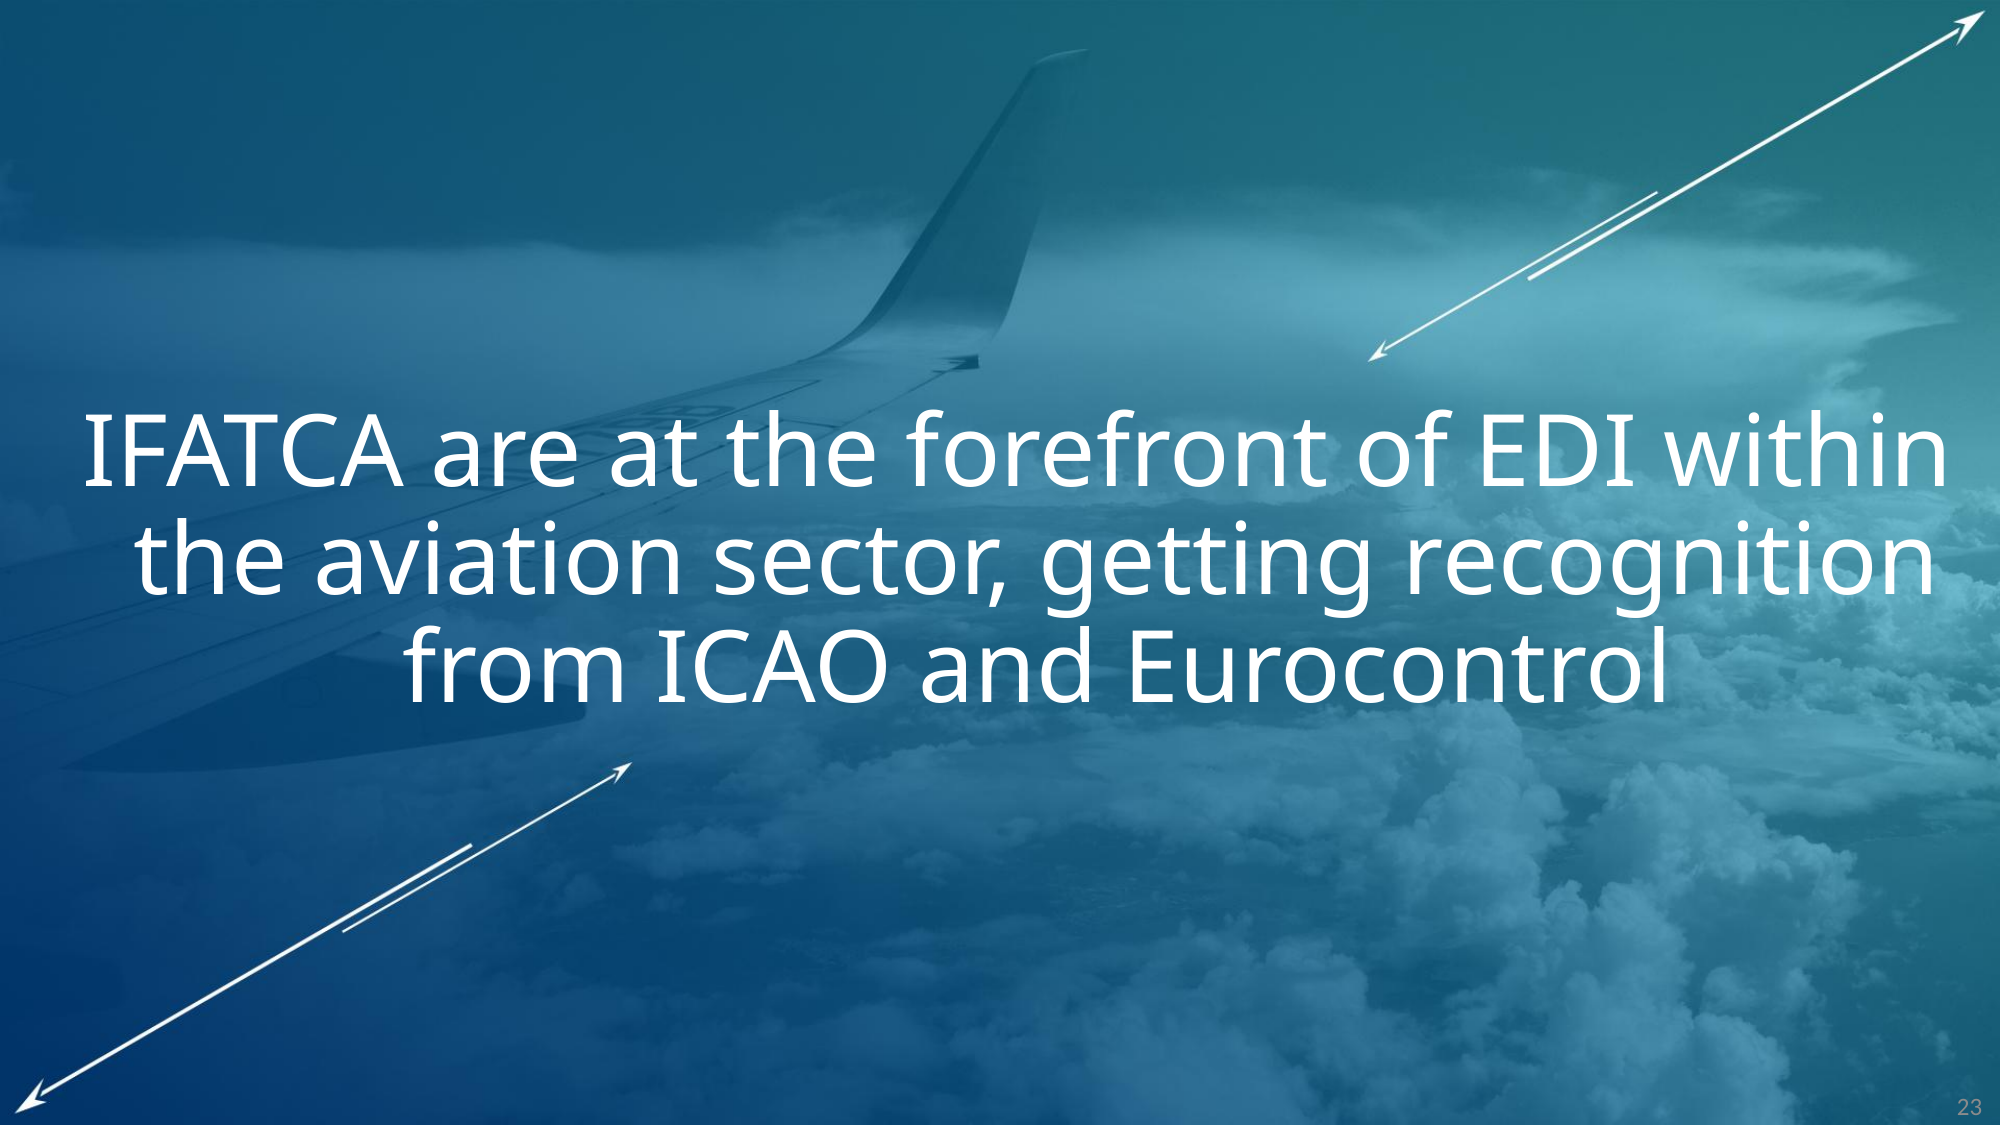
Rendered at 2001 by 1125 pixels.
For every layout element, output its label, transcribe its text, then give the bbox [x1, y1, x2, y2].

list IFATCA are at the forefront of EDI within the aviation sector, getting recognition from ICAO and Eurocontrol [2, 0, 1998, 1125]
slide_number 23 [1909, 1090, 1998, 1120]
